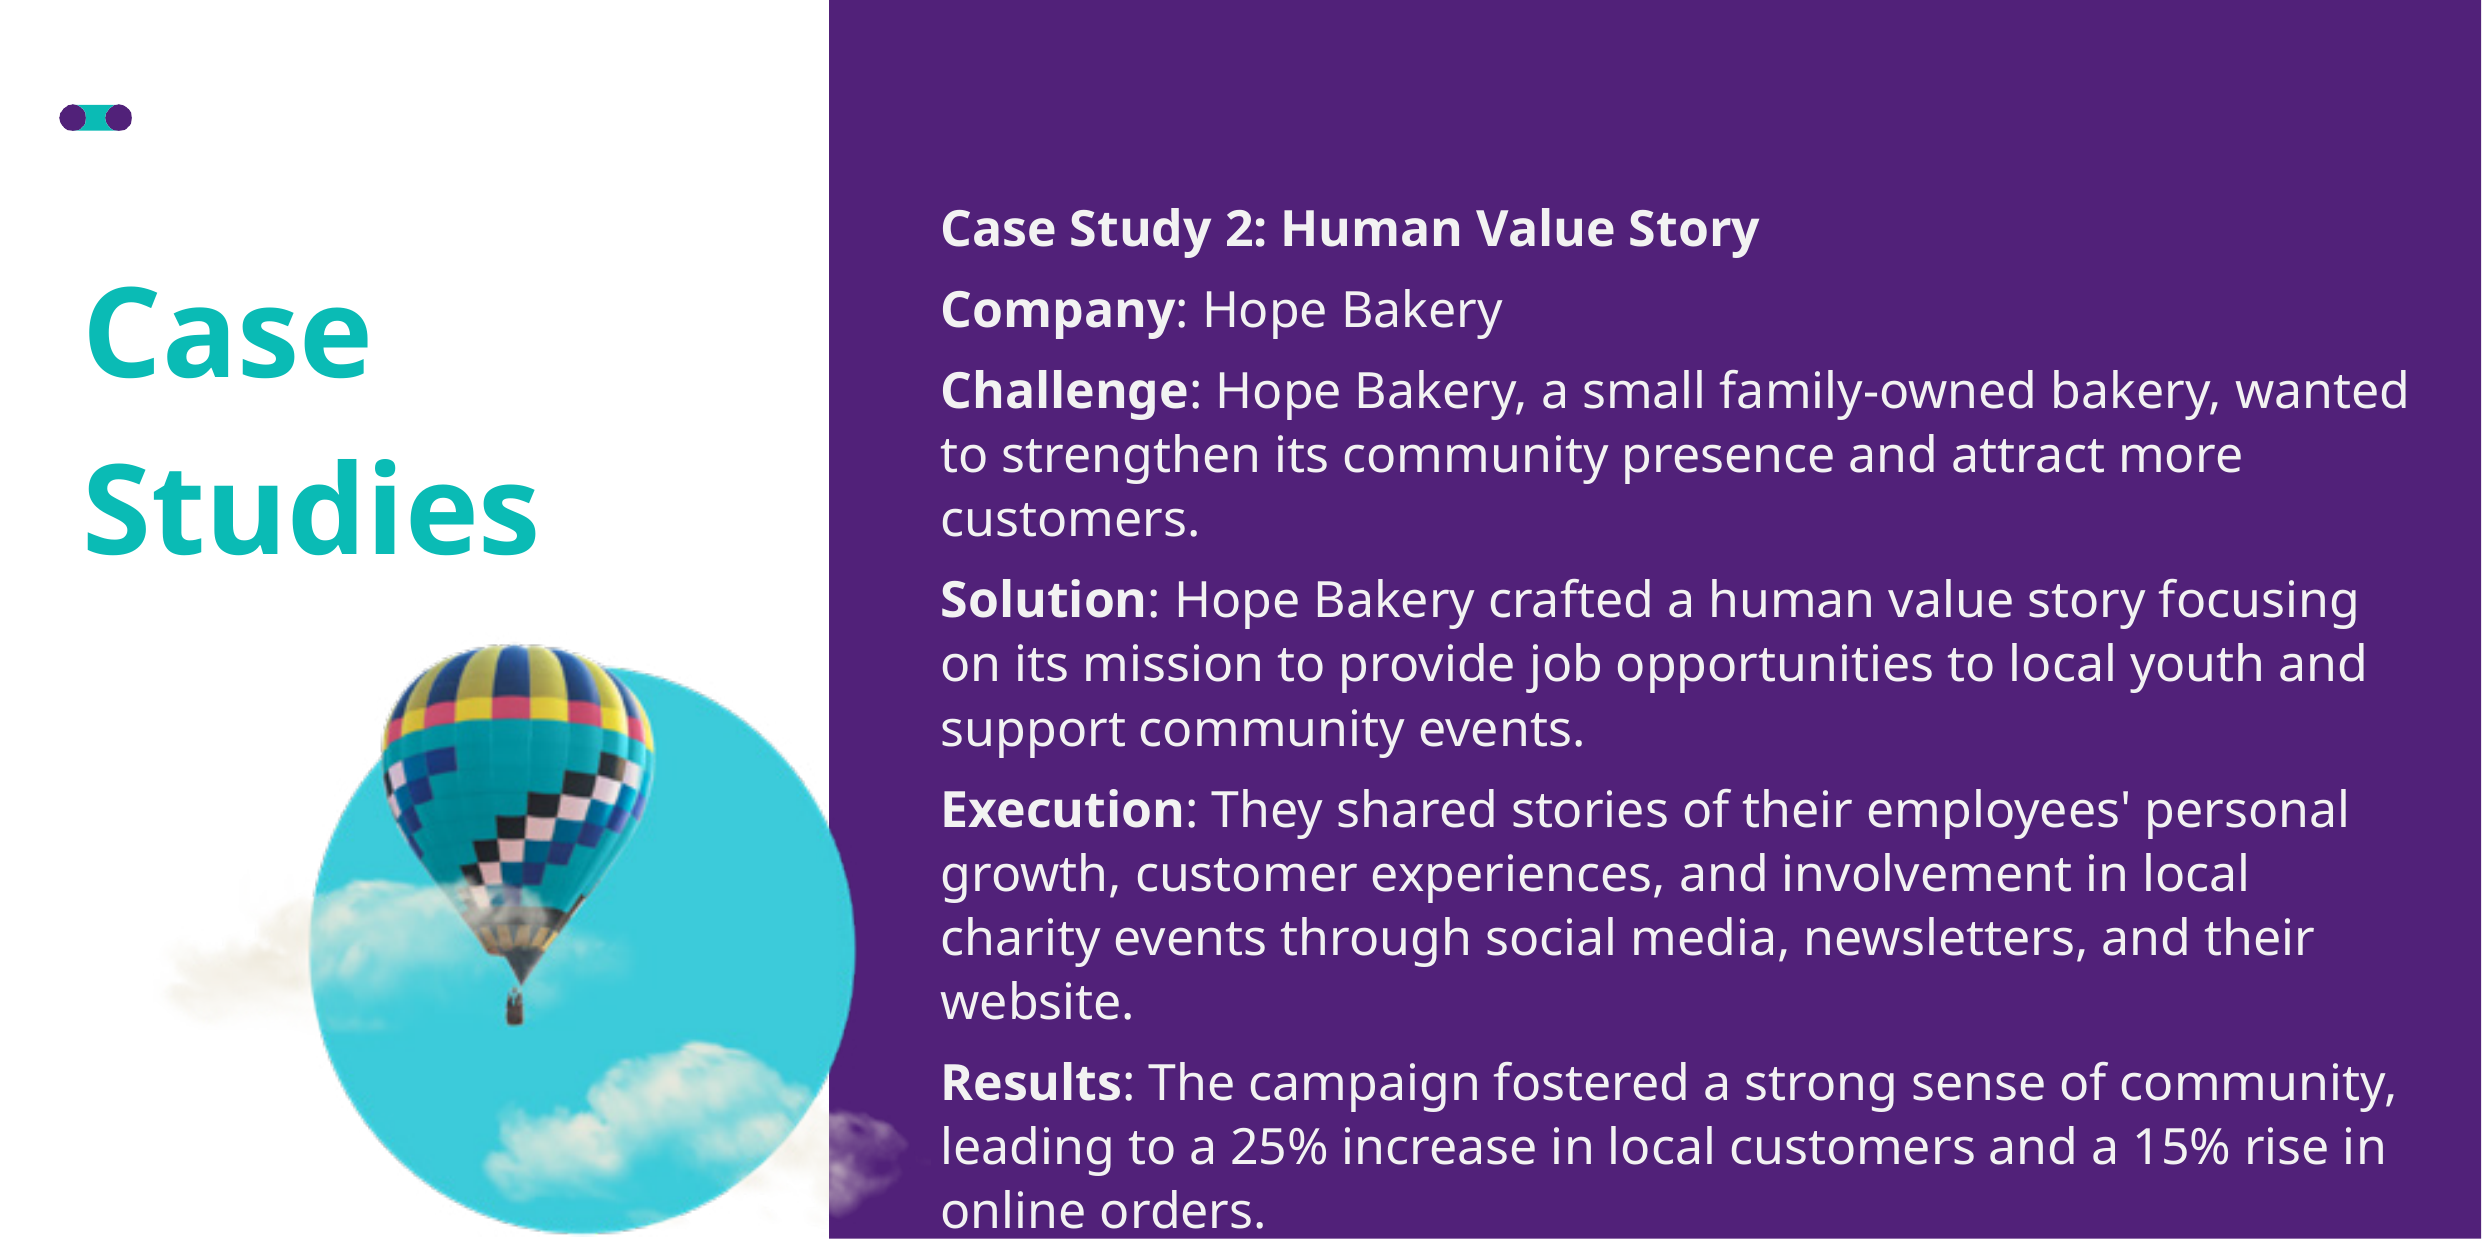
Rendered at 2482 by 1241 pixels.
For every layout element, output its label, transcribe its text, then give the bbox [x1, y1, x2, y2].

picture [152, 569, 931, 1237]
text_box Case Study 2: Human Value Story Company: Hope Bakery Challenge: Hope Bakery, a small family-owned bakery, wanted to strengthen its community presence and attract more customers. Solution: Hope Bakery crafted a human value story focusing on its mission to provide job opportunities to local youth and support community events. Execution: They shared stories of their employees' personal growth, customer experiences, and involvement in local charity events through social media, newsletters, and their website. Results: The campaign fostered a strong sense of community, leading to a 25% increase in local customers and a 15% rise in online orders. [940, 186, 2425, 1239]
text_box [59, 104, 132, 132]
text_box [829, 0, 2482, 1239]
text_box Case Studies [82, 233, 878, 580]
